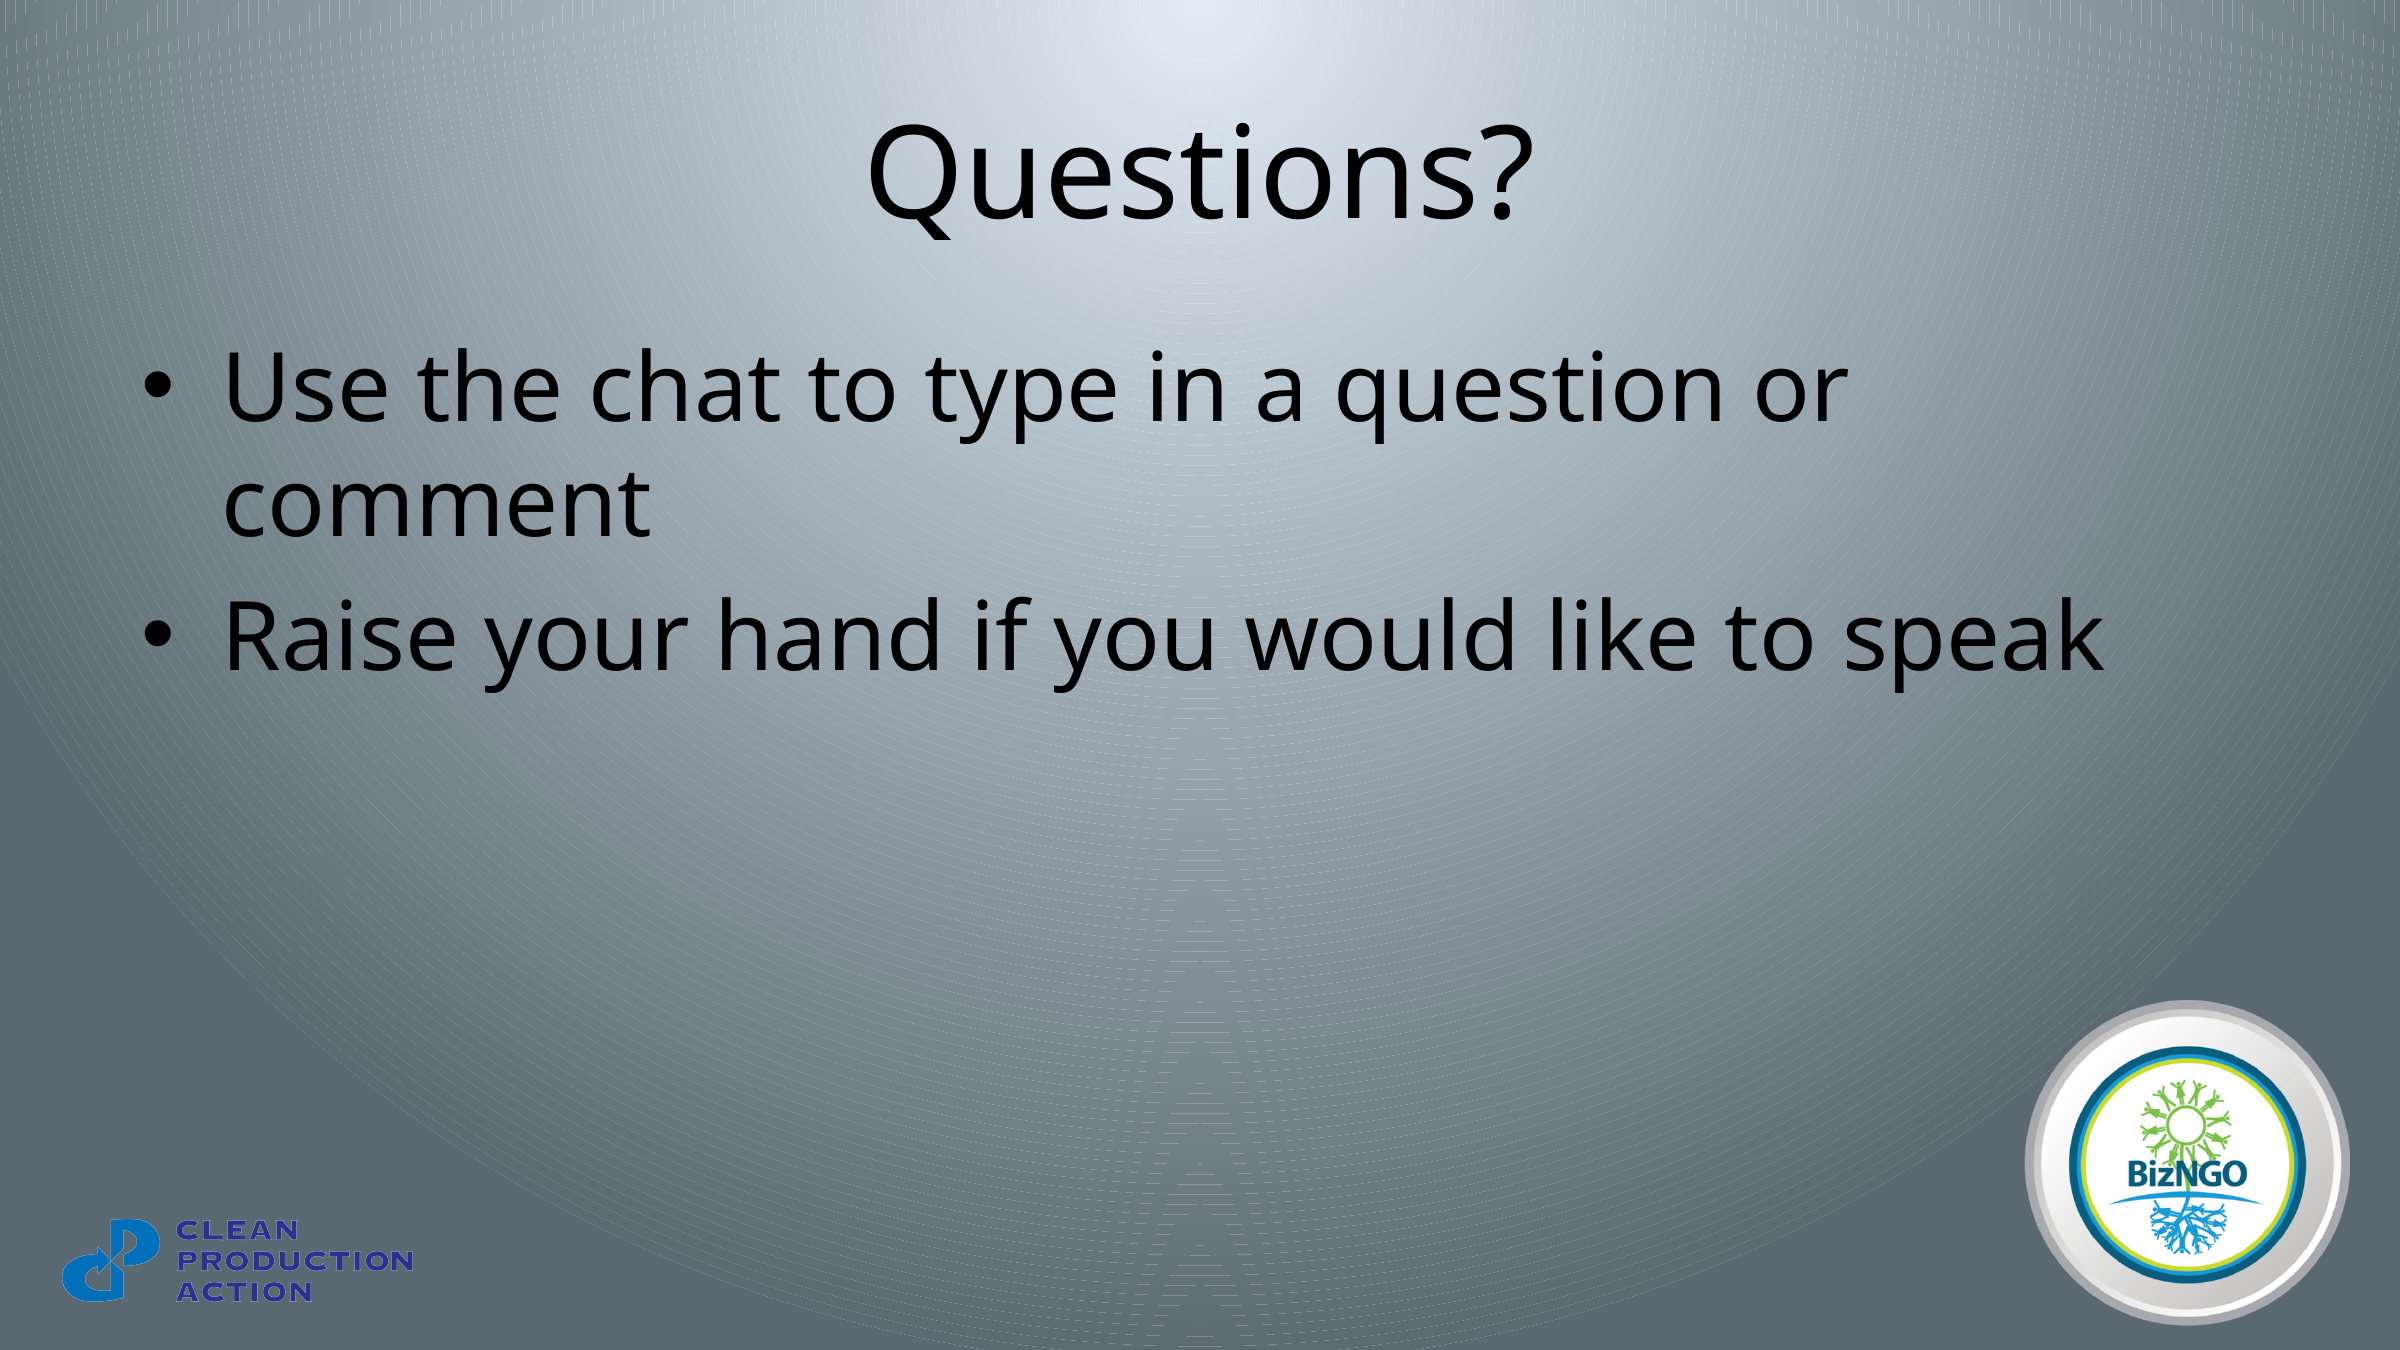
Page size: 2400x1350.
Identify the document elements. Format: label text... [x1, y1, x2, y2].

title Questions? [120, 54, 2280, 279]
list Use the chat to type in a question or comment Raise your hand if you would like to speak [120, 315, 2280, 1206]
picture [1974, 960, 2400, 1350]
picture [62, 1218, 413, 1304]
picture [2086, 1107, 2298, 1275]
